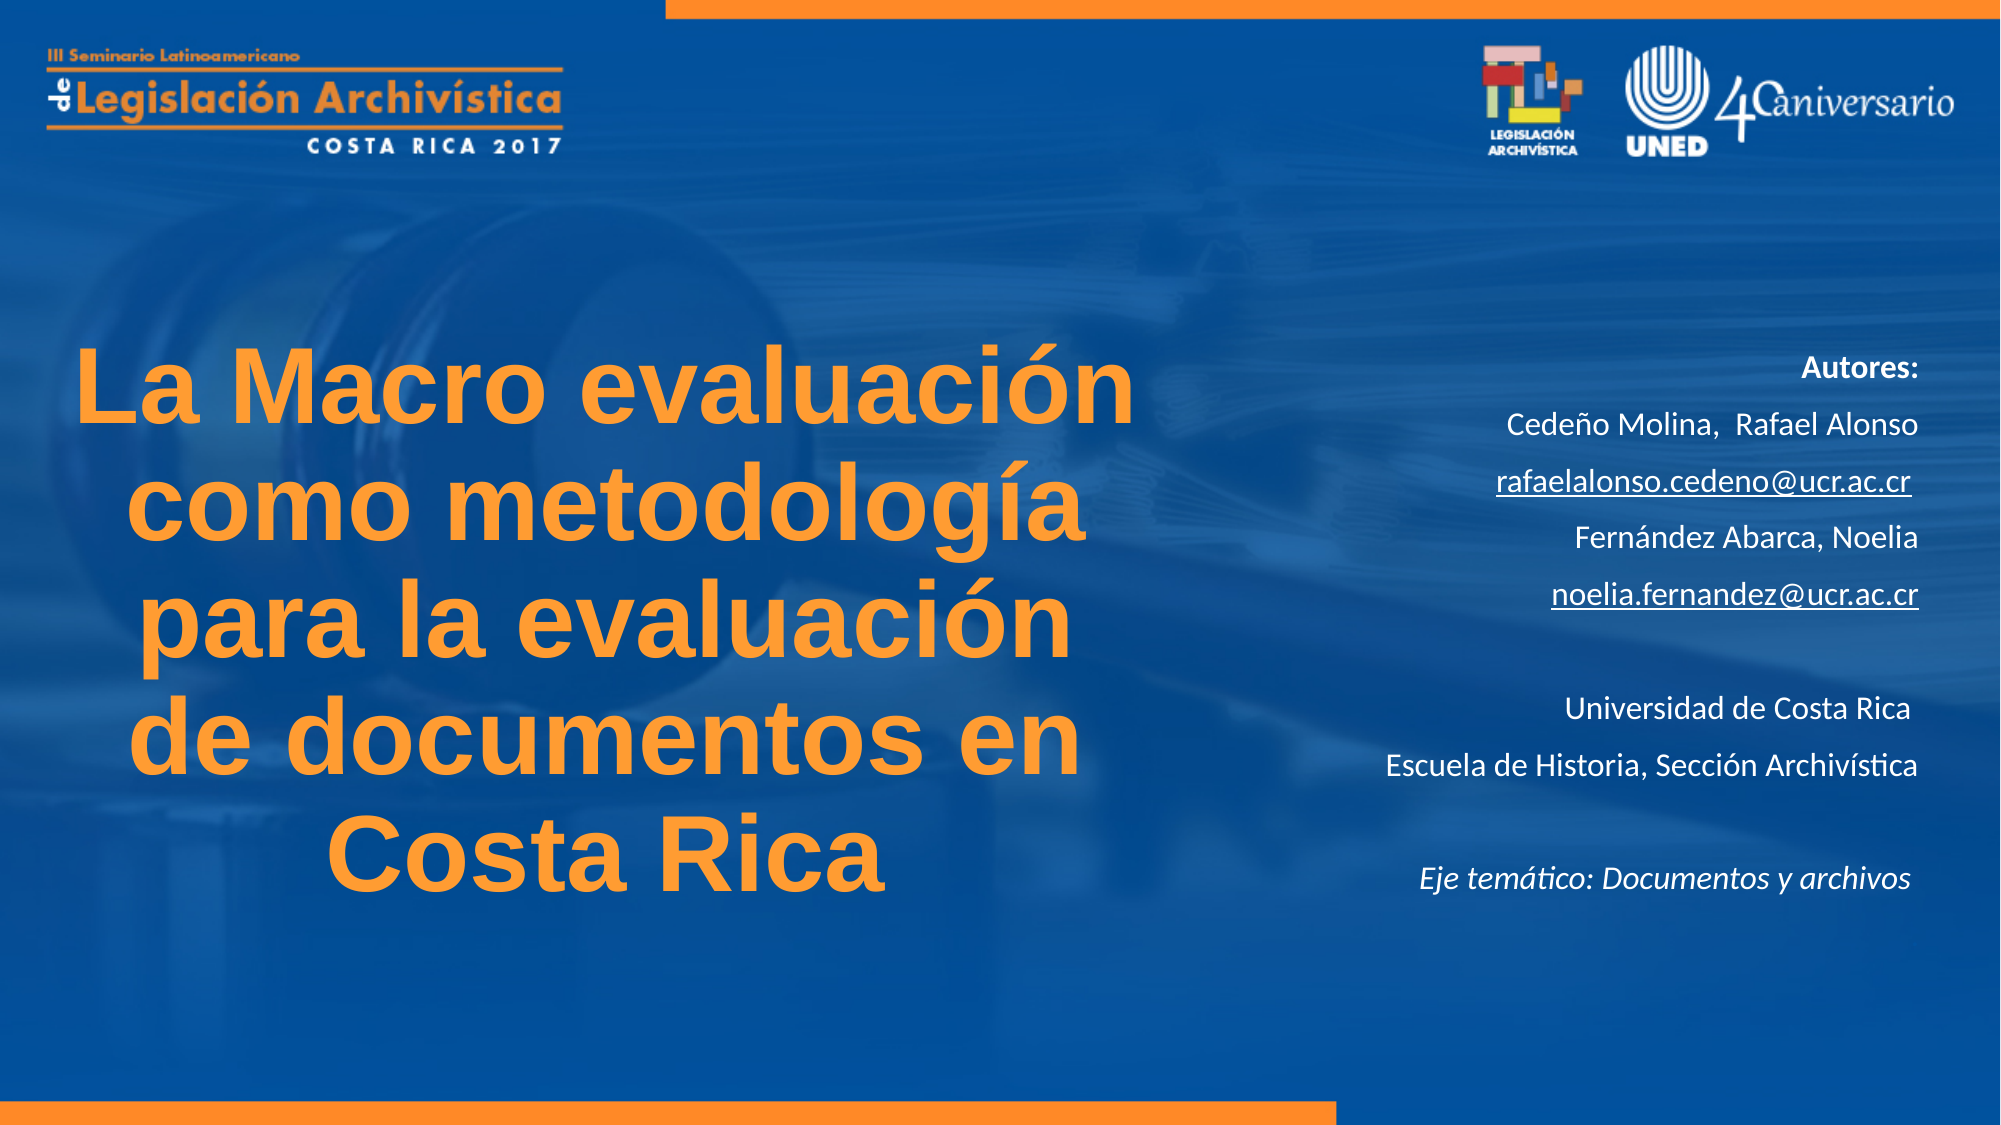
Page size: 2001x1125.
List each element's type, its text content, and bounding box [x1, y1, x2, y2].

title La Macro evaluación como metodología para la evaluación de documentos en Costa Rica [49, 277, 1162, 923]
subtitle Autores: Cedeño Molina, Rafael Alonso rafaelalonso.cedeno@ucr.ac.cr Fernández Abarca, Noelia noelia.fernandez@ucr.ac.cr Universidad de Costa Rica Escuela de Historia, Sección Archivística Eje temático: Documentos y archivos . [1161, 342, 1935, 789]
picture [0, 0, 2001, 1125]
